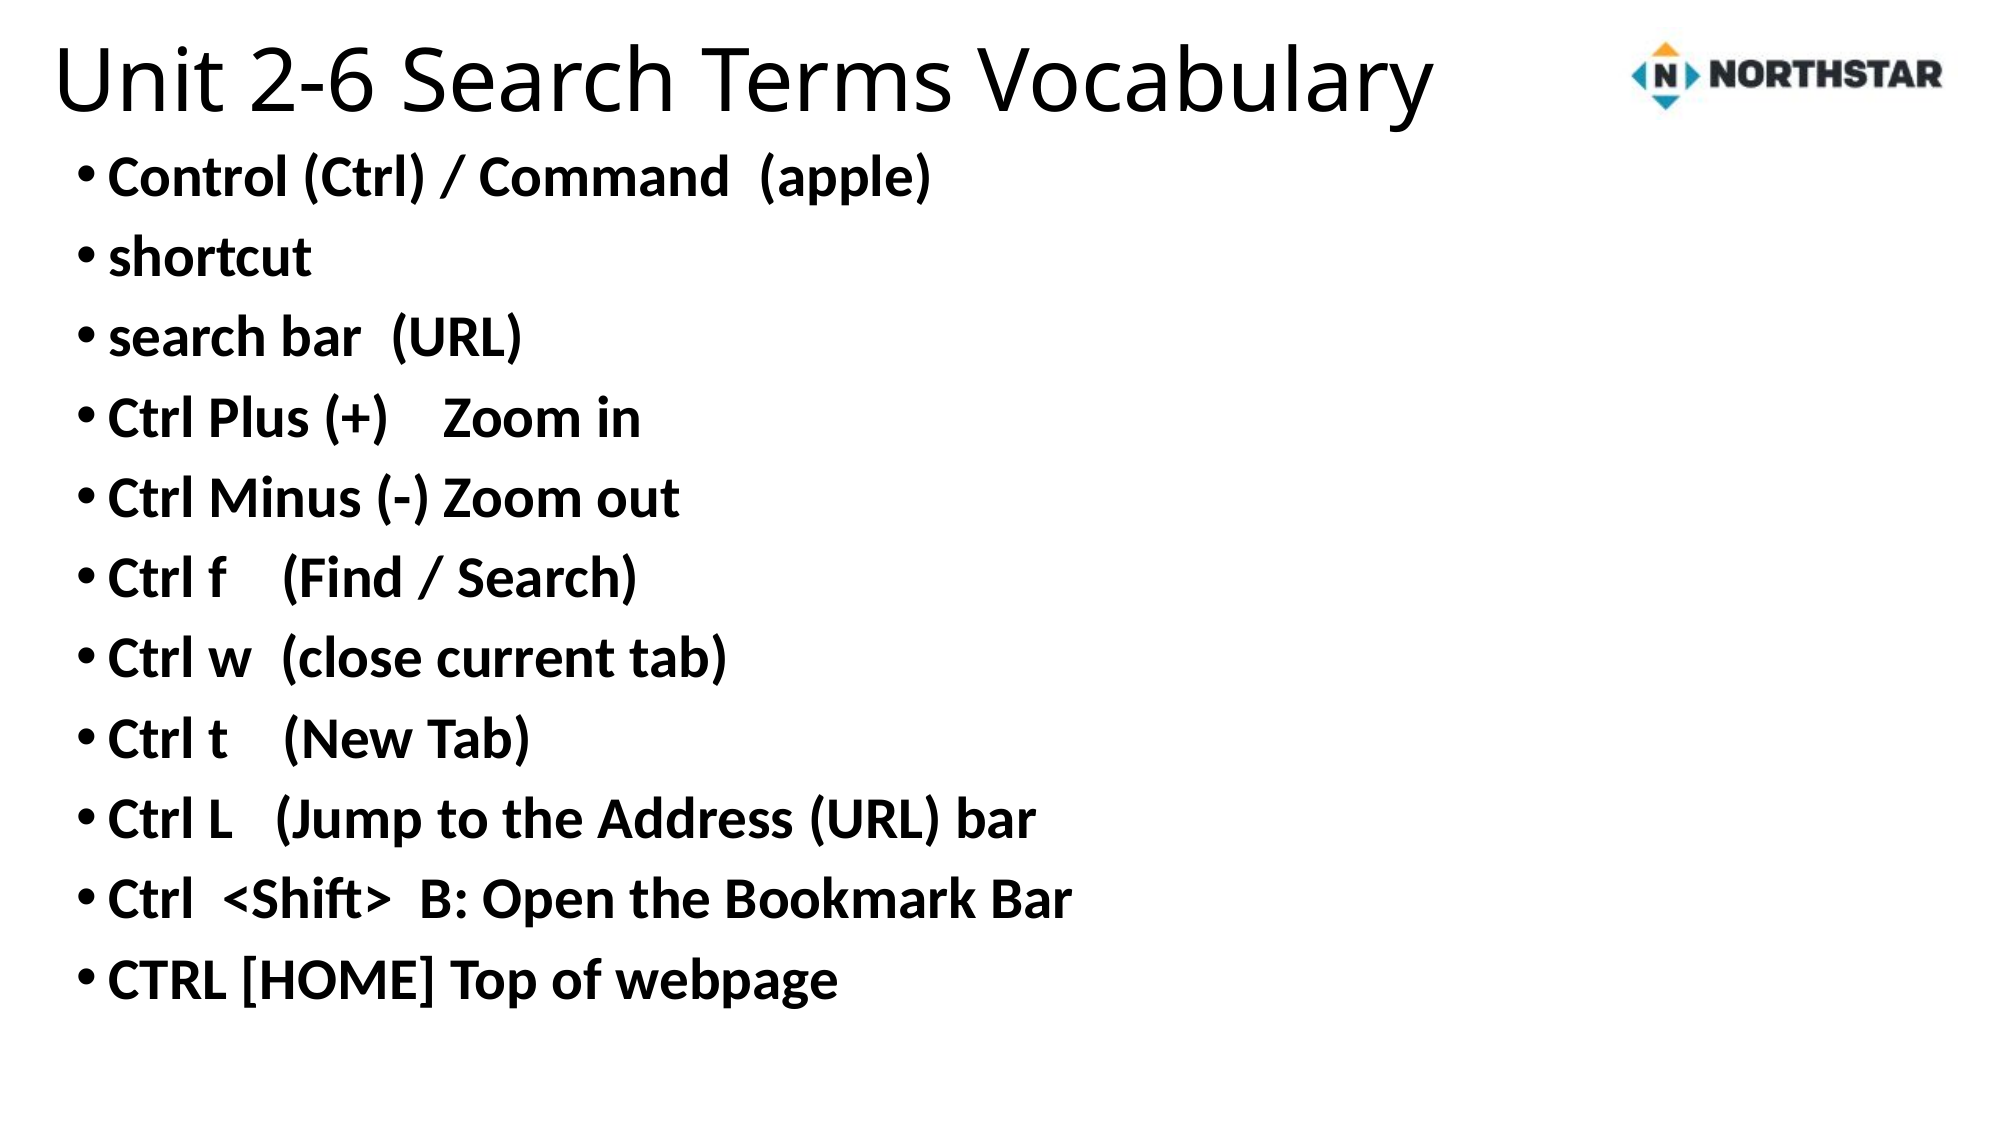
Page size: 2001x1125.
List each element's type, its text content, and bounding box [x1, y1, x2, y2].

title Unit 2-6 Search Terms Vocabulary [37, 27, 1763, 138]
list Control (Ctrl) / Command (apple) shortcut search bar (URL) Ctrl Plus (+) Zoom in Ctrl Minus (-) Zoom out Ctrl f (Find / Search) Ctrl w (close current tab) Ctrl t (New Tab) Ctrl L (Jump to the Address (URL) bar Ctrl <Shift> B: Open the Bookmark Bar CTRL [HOME] Top of webpage [61, 137, 1318, 1023]
picture [1607, 27, 1958, 120]
